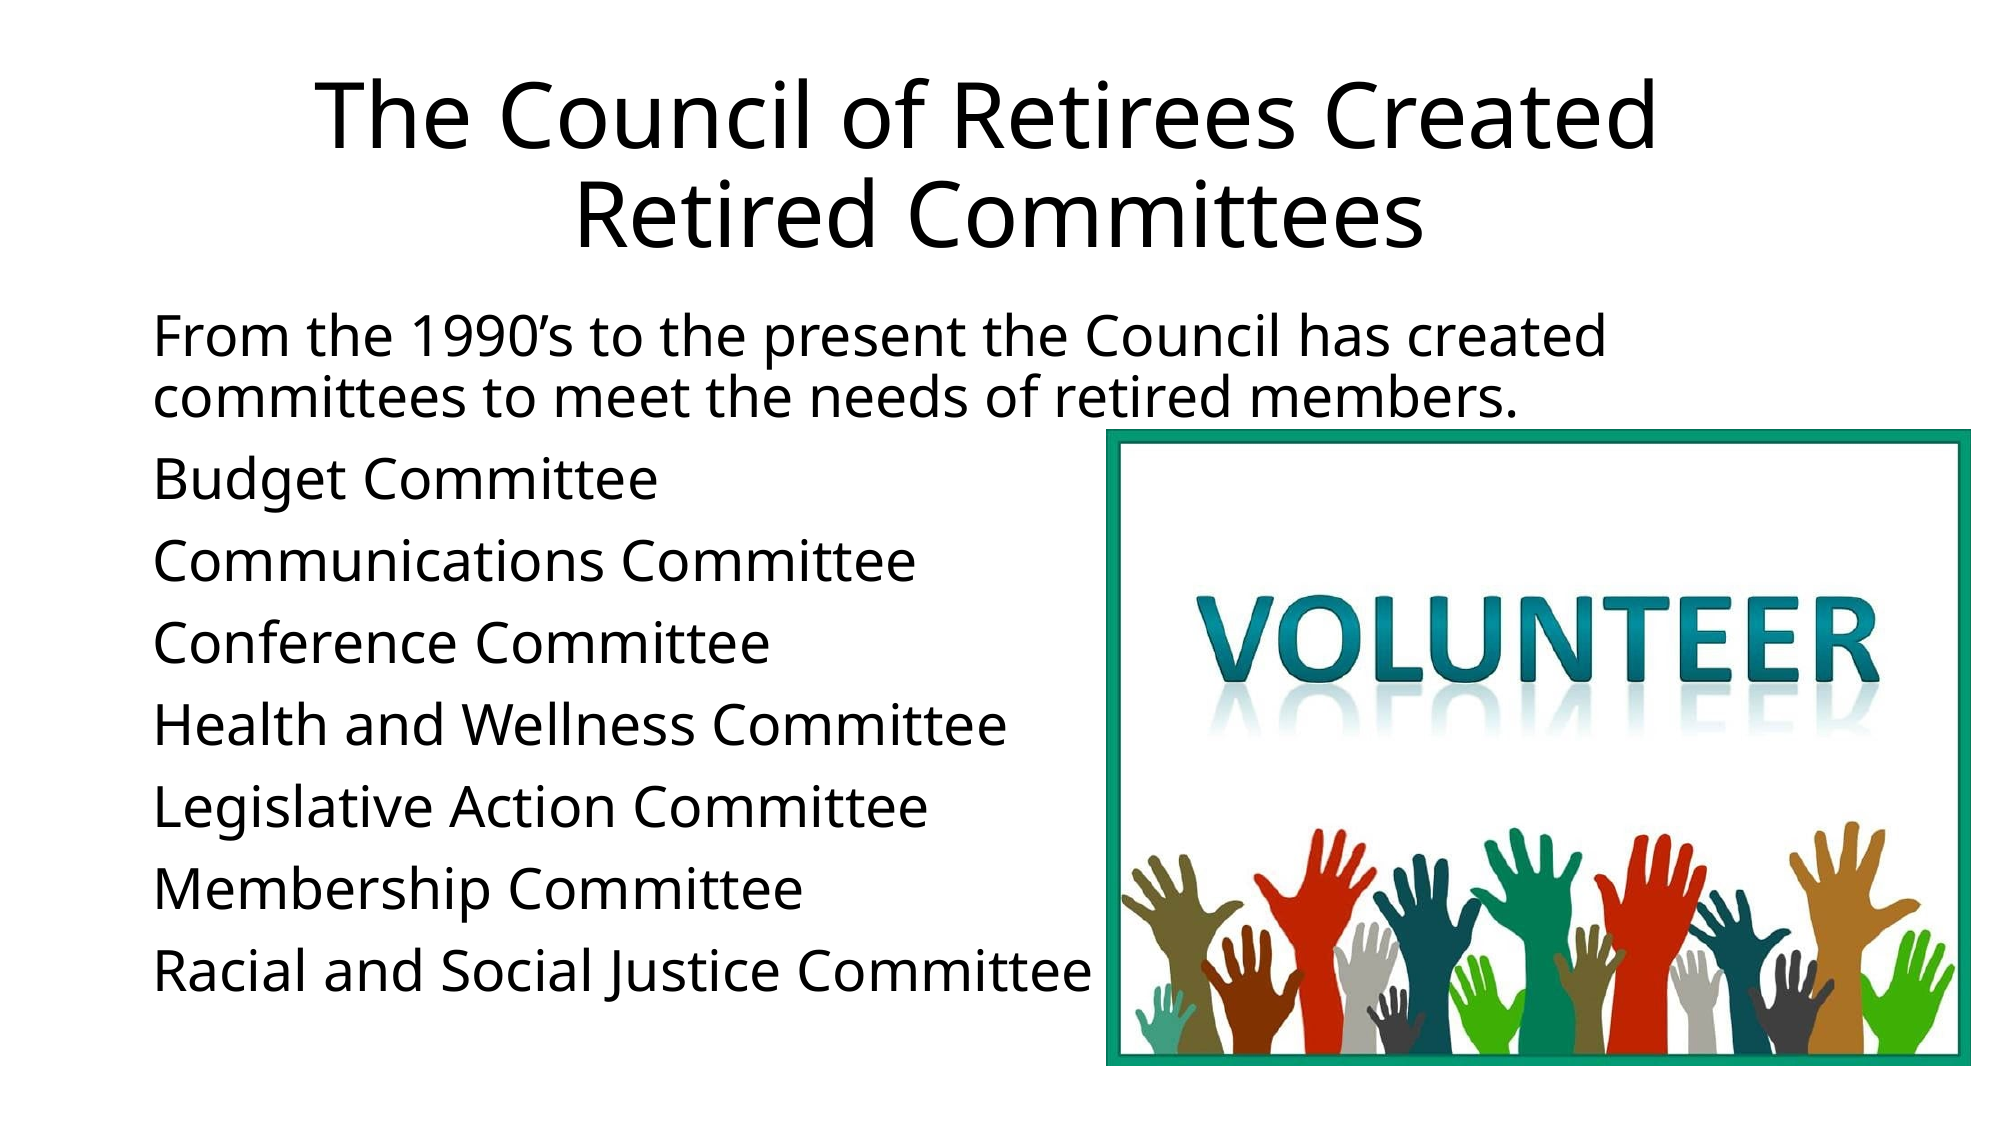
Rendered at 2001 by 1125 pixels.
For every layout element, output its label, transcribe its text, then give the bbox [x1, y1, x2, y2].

list From the 1990’s to the present the Council has created committees to meet the needs of retired members. Budget Committee Communications Committee Conference Committee Health and Wellness Committee Legislative Action Committee Membership Committee Racial and Social Justice Committee [137, 299, 1863, 1014]
picture [1106, 429, 1971, 1066]
title The Council of Retirees Created Retired Committees [137, 59, 1863, 278]
